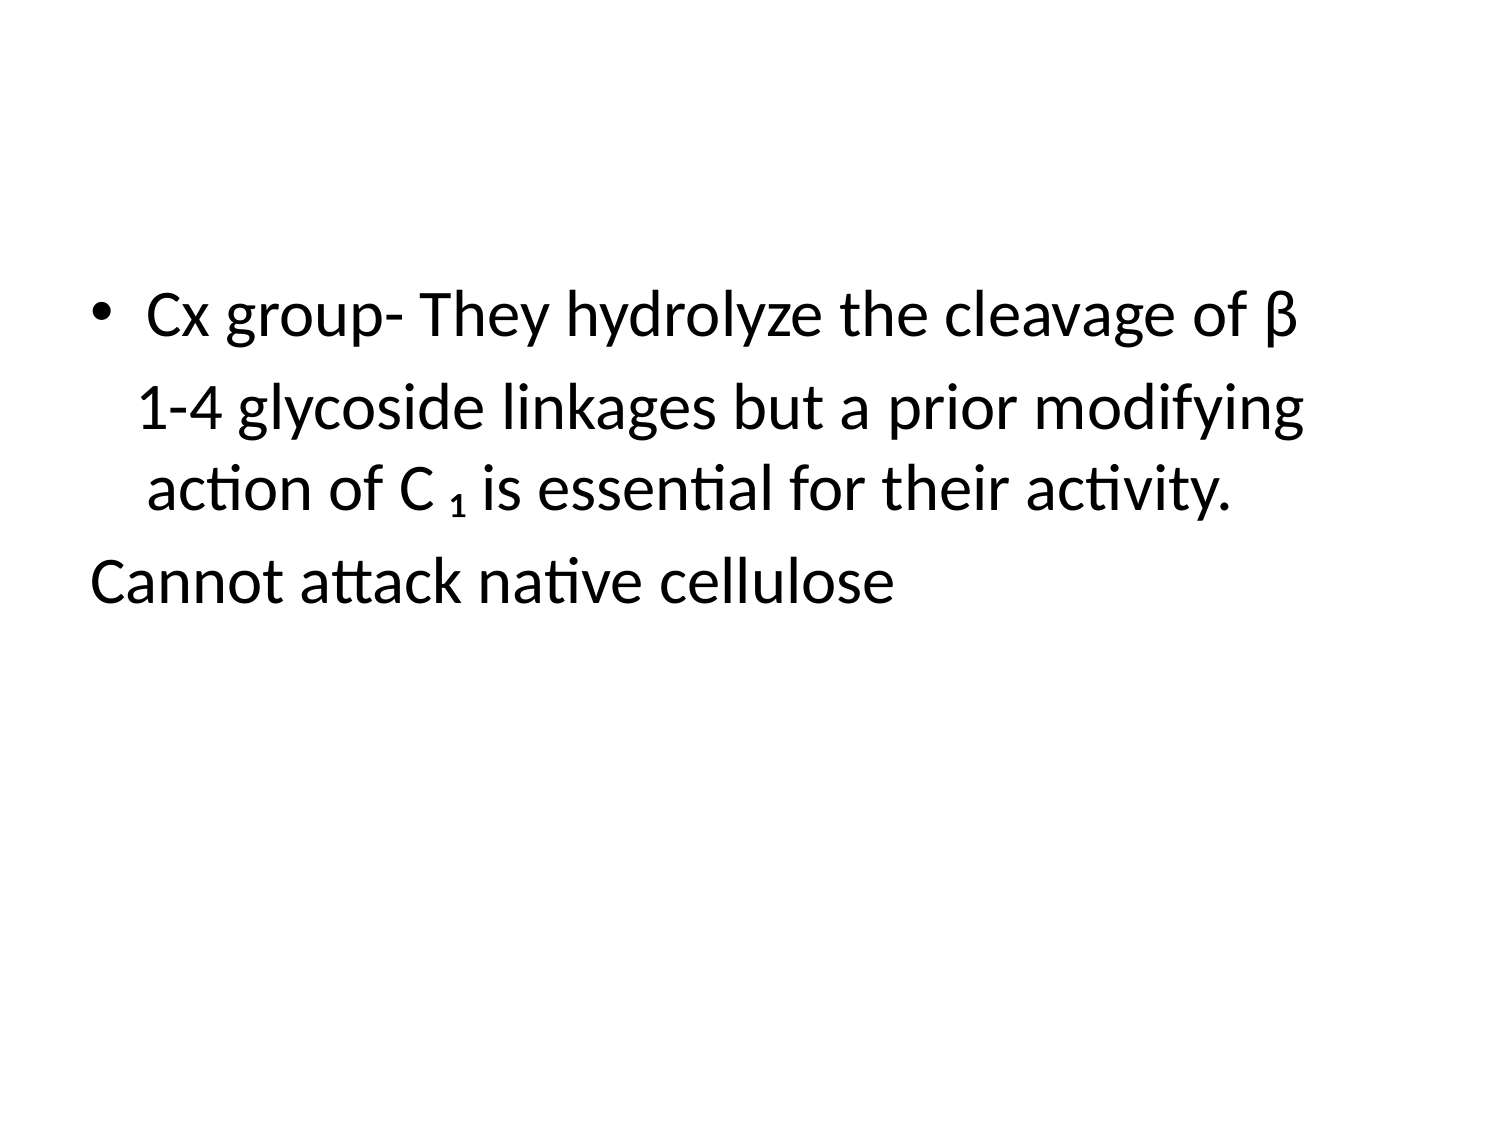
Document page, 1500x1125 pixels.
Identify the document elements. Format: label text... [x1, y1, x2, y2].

list Cx group- They hydrolyze the cleavage of β 1-4 glycoside linkages but a prior modifying action of C ₁ is essential for their activity. Cannot attack native cellulose [75, 262, 1425, 1005]
